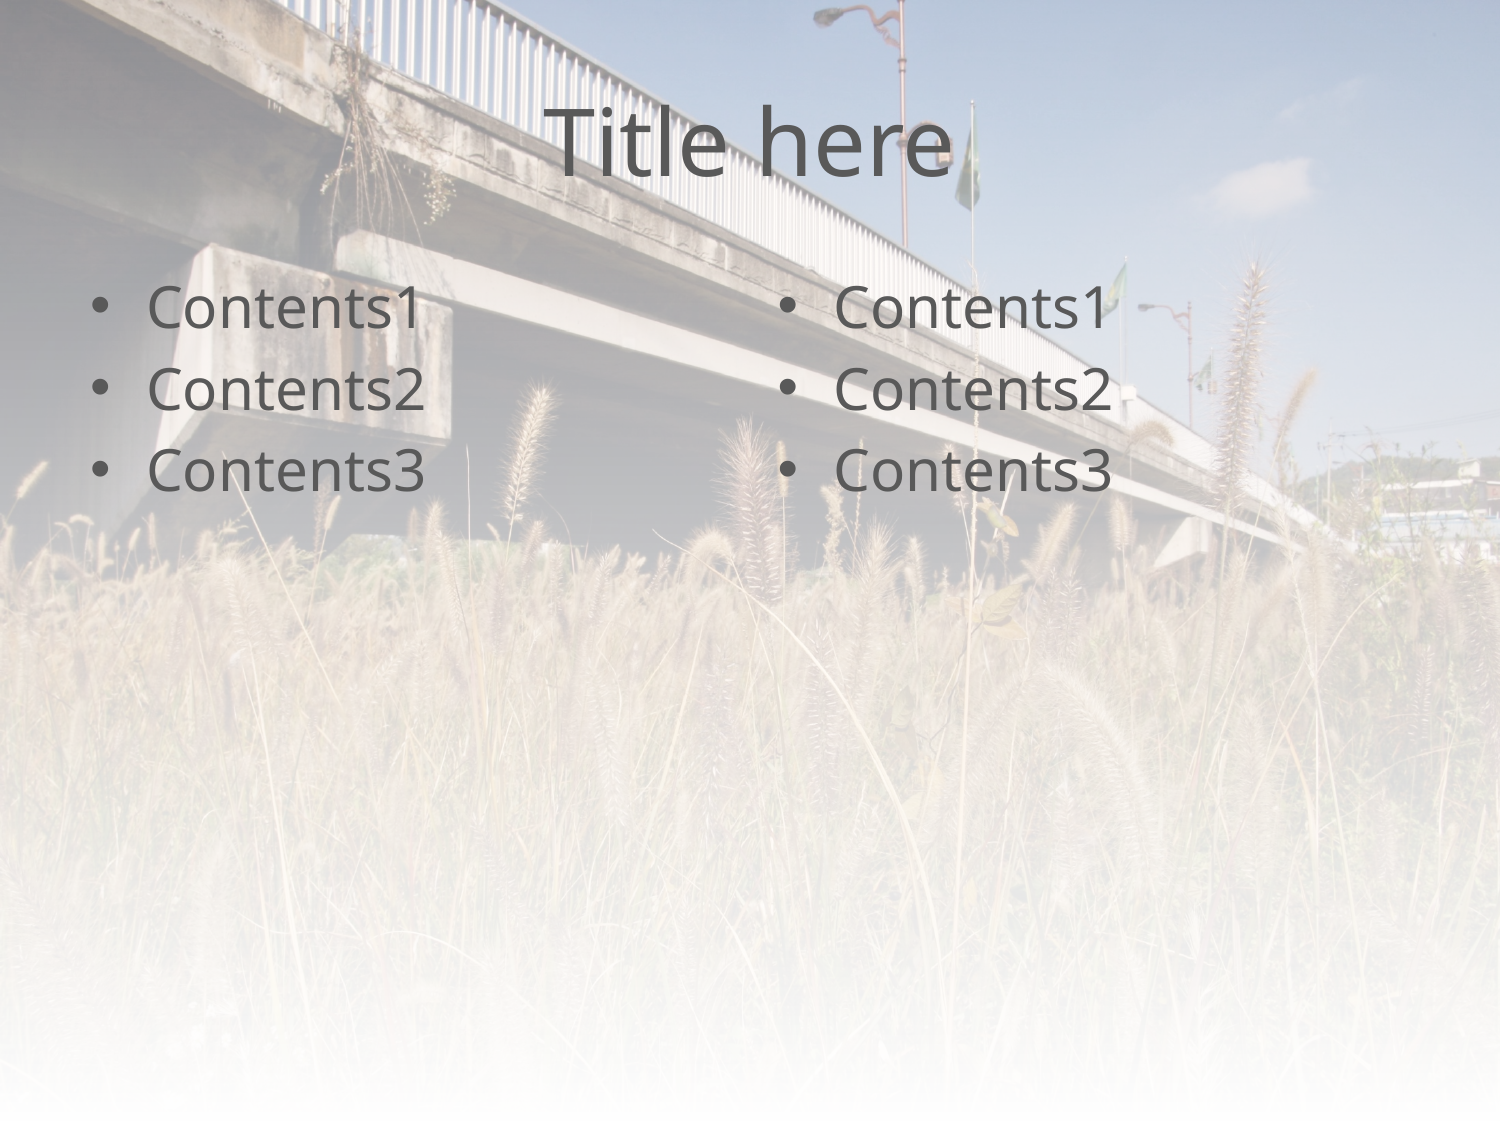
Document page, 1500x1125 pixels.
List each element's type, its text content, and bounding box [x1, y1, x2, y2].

list Contents1 Contents2 Contents3 [762, 262, 1425, 1005]
list Contents1 Contents2 Contents3 [75, 262, 738, 1005]
title Title here [75, 45, 1425, 233]
text_box [0, 0, 1500, 1125]
